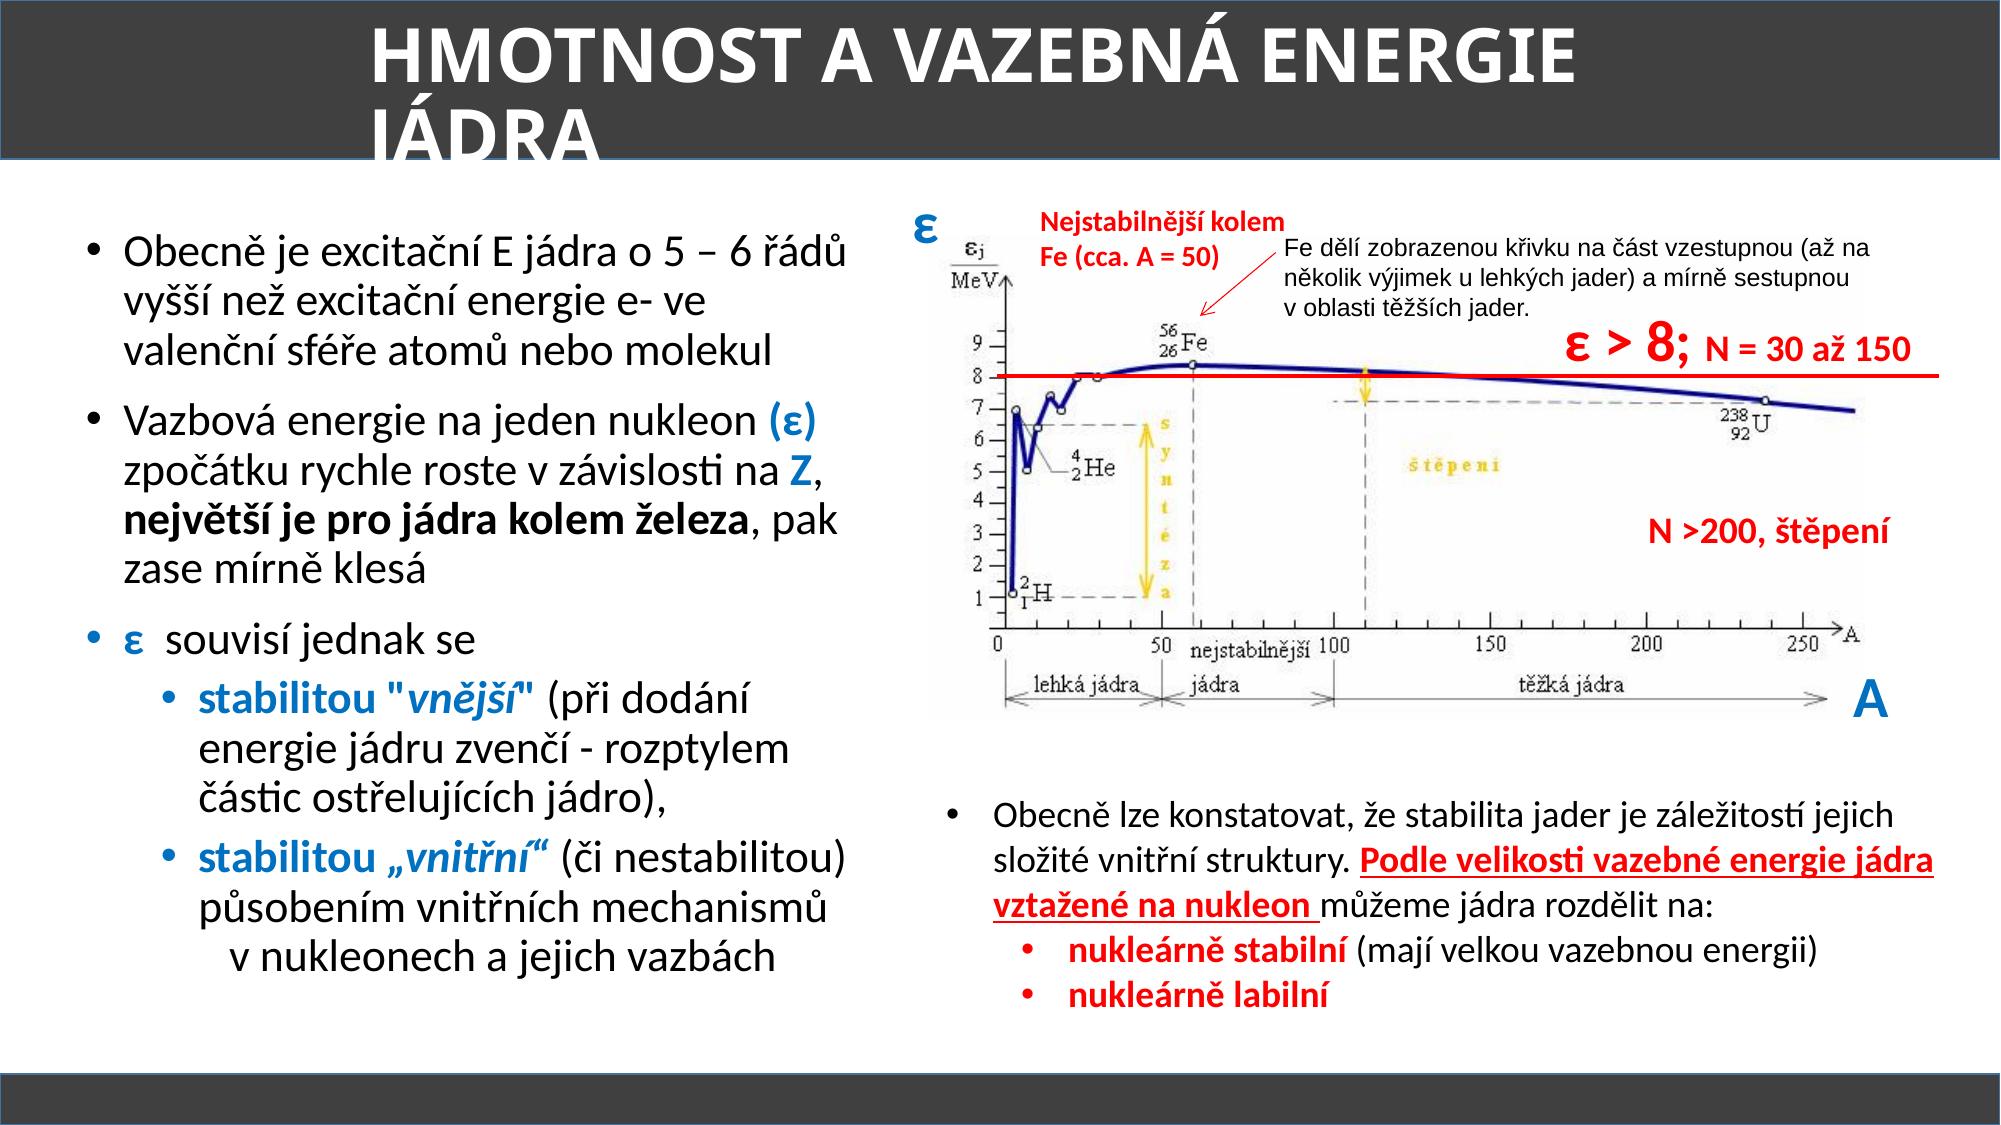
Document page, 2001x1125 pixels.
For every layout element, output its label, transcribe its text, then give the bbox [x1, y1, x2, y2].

picture [927, 235, 1865, 722]
text_box Fe dělí zobrazenou křivku na část vzestupnou (až na několik výjimek u lehkých jader) a mírně sestupnou v oblasti těžších jader. [1302, 223, 1956, 329]
title HMOTNOST A VAZEBNÁ ENERGIE JÁDRA [353, 19, 1647, 178]
text_box [0, 0, 2000, 160]
text_box ε [897, 177, 955, 263]
text_box [0, 1073, 2000, 1125]
text_box Obecně lze konstatovat, že stabilita jader je záležitostí jejich složité vnitřní struktury. Podle velikosti vazebné energie jádra vztažené na nukleon můžeme jádra rozdělit na: nukleárně stabilní (mají velkou vazebnou energii) nukleárně labilní [931, 783, 1963, 1023]
text_box Nejstabilnější kolem Fe (cca. A = 50) [1025, 195, 1302, 235]
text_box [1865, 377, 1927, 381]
text_box A [1838, 651, 1904, 737]
text_box N >200, štěpení [1865, 499, 1905, 559]
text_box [1199, 252, 1276, 316]
list Obecně je excitační E jádra o 5 – 6 řádů vyšší než excitační energie e- ve valenční sféře atomů nebo molekul Vazbová energie na jeden nukleon (ε) zpočátku rychle roste v závislosti na Z, největší je pro jádra kolem železa, pak zase mírně klesá ε souvisí jednak se stabilitou "vnější" (při dodání energie jádru zvenčí - rozptylem částic ostřelujících jádro), stabilitou „vnitřní“ (či nestabilitou) působením vnitřních mechanismů v nukleonech a jejich vazbách [70, 219, 871, 1073]
text_box ε > 8; N = 30 až 150 [1865, 295, 1927, 375]
